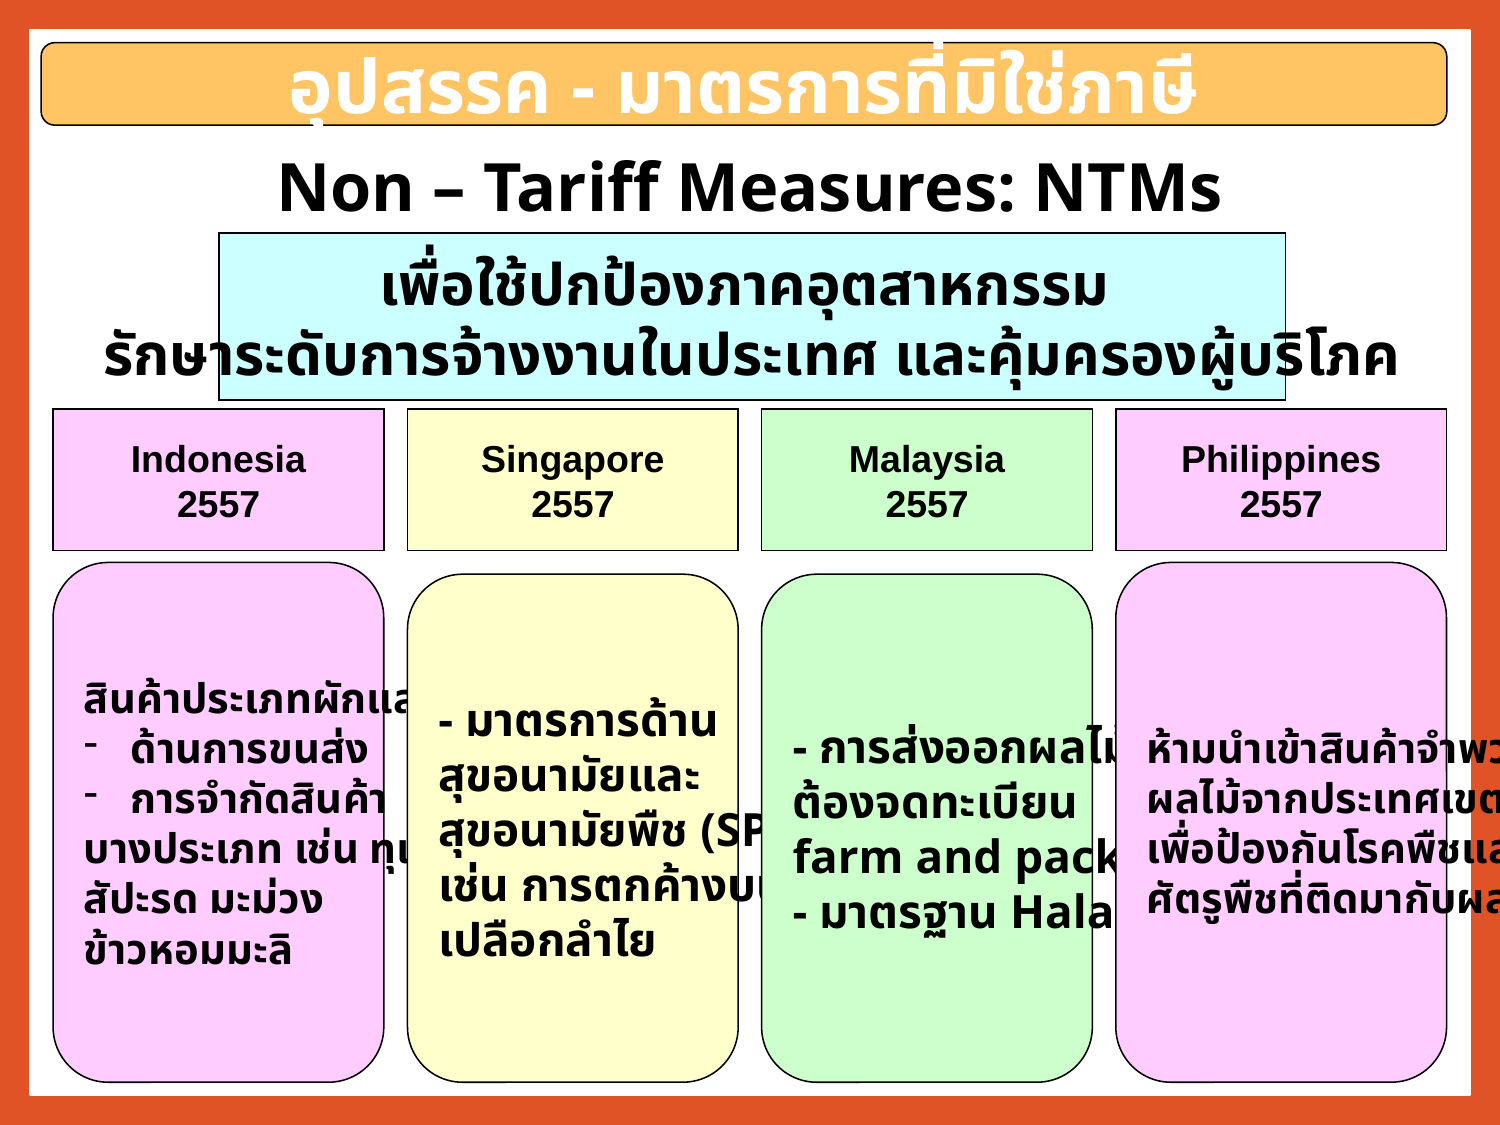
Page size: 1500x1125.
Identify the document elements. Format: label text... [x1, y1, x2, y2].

text_box Singapore 2557 [407, 408, 739, 551]
text_box - มาตรการด้าน สุขอนามัยและ สุขอนามัยพืช (SPS) เช่น การตกค้างบน เปลือกลำไย [407, 574, 739, 1083]
text_box - การส่งออกผลไม้ ต้องจดทะเบียน farm and packaging - มาตรฐาน Halal [761, 574, 1093, 1083]
text_box Malaysia 2557 [761, 408, 1093, 551]
text_box เพื่อใช้ปกป้องภาคอุตสาหกรรม รักษาระดับการจ้างงานในประเทศ และคุ้มครองผู้บริโภค [219, 233, 1286, 401]
text_box Philippines 2557 [1115, 408, 1447, 551]
text_box ห้ามนำเข้าสินค้าจำพวก ผลไม้จากประเทศเขตร้อน เพื่อป้องกันโรคพืชและ ศัตรูพืชที่ติดมากับผลไม้ [1115, 562, 1447, 1083]
text_box สินค้าประเภทผักและผลไม้ ด้านการขนส่ง การจำกัดสินค้า บางประเภท เช่น ทุเรียน สัปะรด มะม่วง ข้าวหอมมะลิ [53, 562, 384, 1083]
text_box Non – Tariff Measures: NTMs [0, 137, 1500, 232]
text_box Indonesia 2557 [53, 408, 384, 551]
text_box อุปสรรค - มาตรการที่มิใช่ภาษี [41, 42, 1447, 126]
